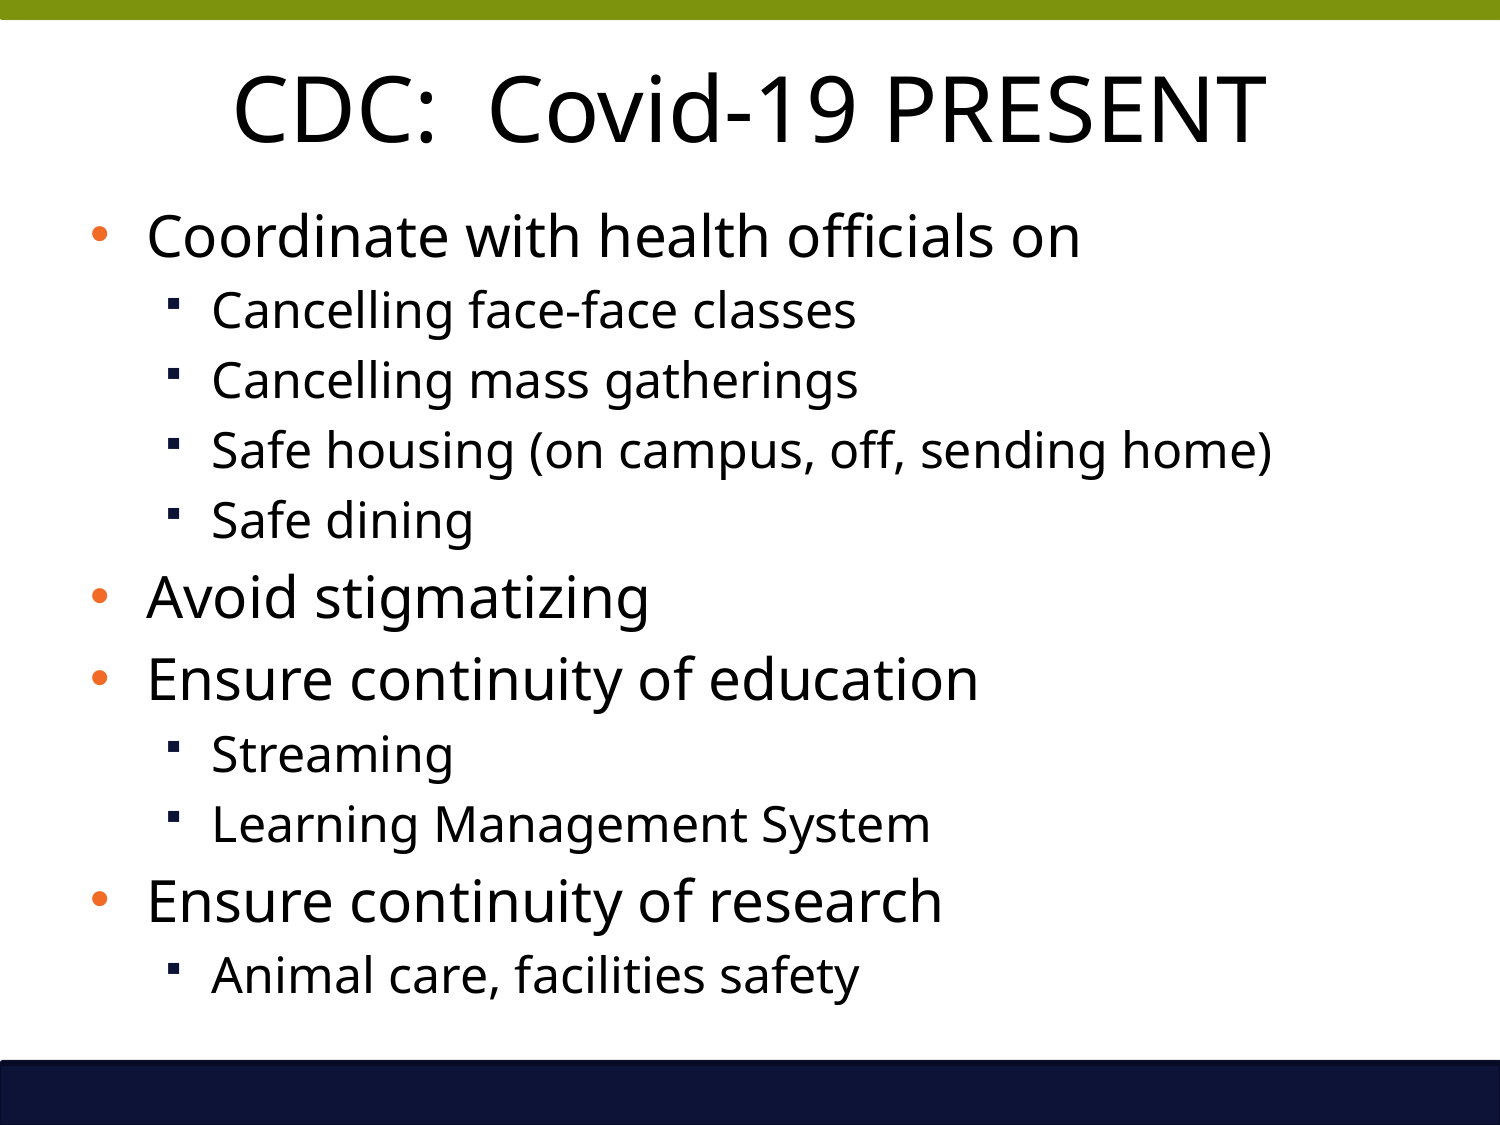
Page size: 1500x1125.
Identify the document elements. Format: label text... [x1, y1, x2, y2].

list Coordinate with health officials on Cancelling face-face classes Cancelling mass gatherings Safe housing (on campus, off, sending home) Safe dining Avoid stigmatizing Ensure continuity of education Streaming Learning Management System Ensure continuity of research Animal care, facilities safety [75, 191, 1425, 934]
picture [0, 0, 1500, 1125]
title CDC: Covid-19 PRESENT [75, 12, 1425, 191]
